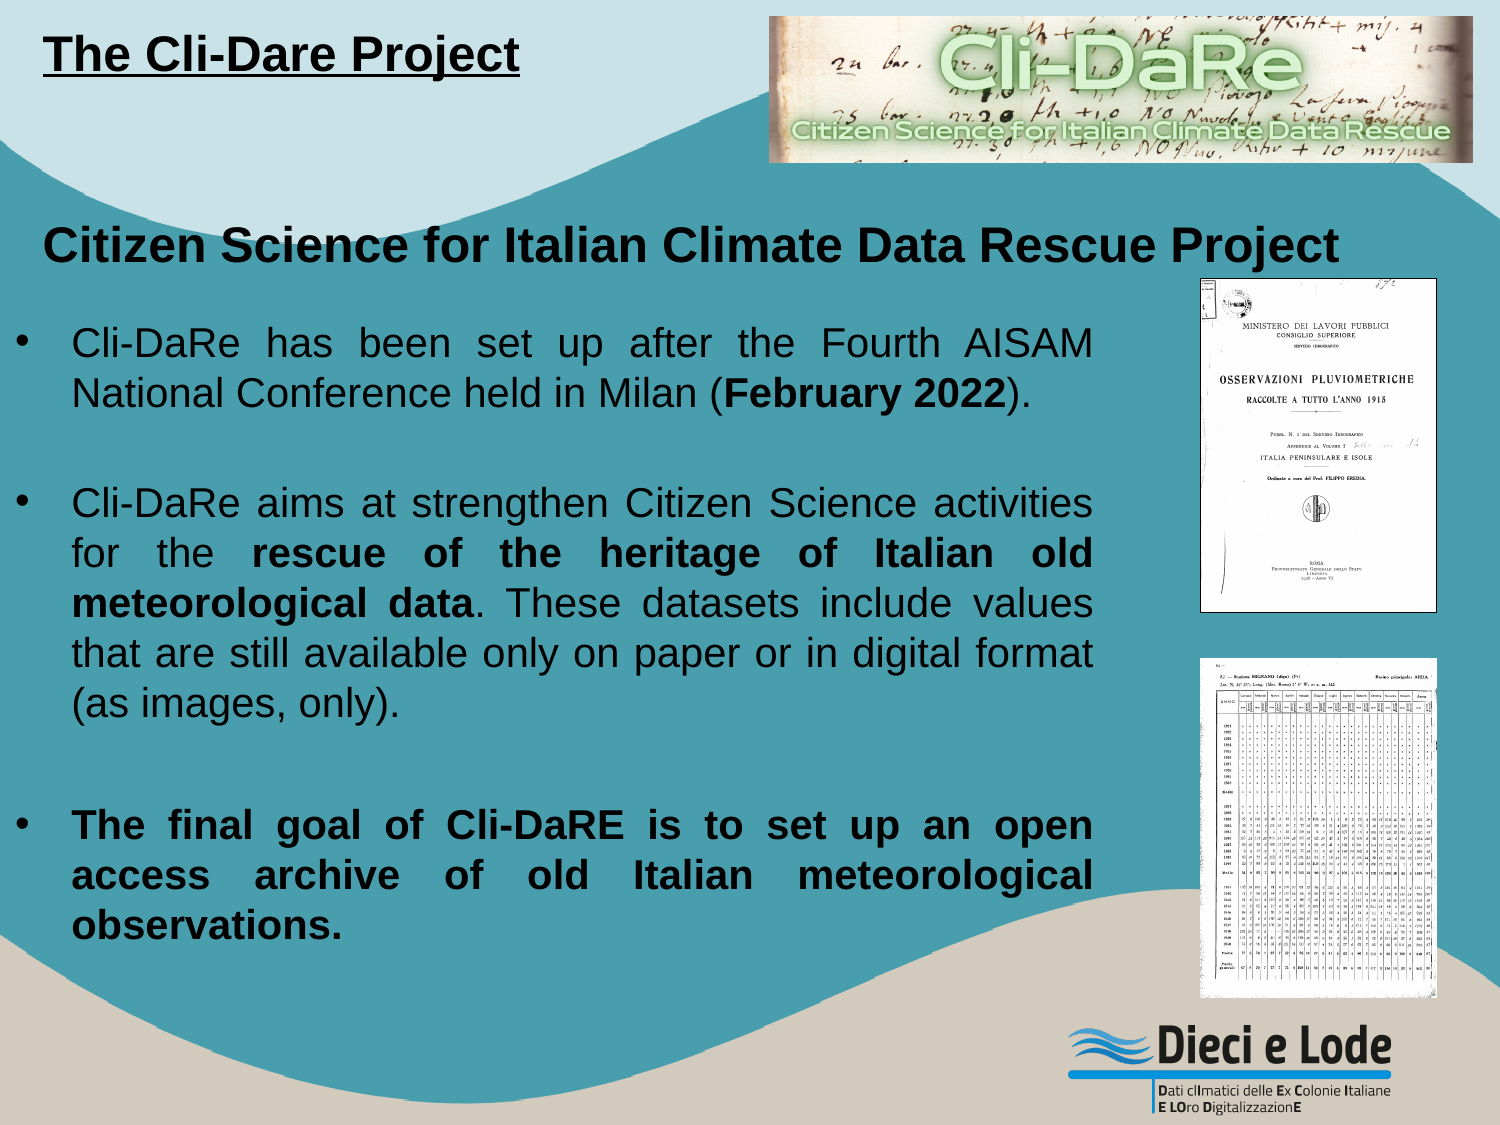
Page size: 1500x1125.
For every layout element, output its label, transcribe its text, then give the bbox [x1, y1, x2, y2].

text_box The Cli-Dare Project [27, 13, 675, 89]
text_box Cli-DaRe has been set up after the Fourth AISAM National Conference held in Milan (February 2022). Cli-DaRe aims at strengthen Citizen Science activities for the rescue of the heritage of Italian old meteorological data. These datasets include values that are still available only on paper or in digital format (as images, only). The final goal of Cli-DaRE is to set up an open access archive of old Italian meteorological observations. [0, 308, 1110, 956]
text_box Citizen Science for Italian Climate Data Rescue Project [27, 205, 1469, 281]
picture [0, 0, 1500, 1125]
